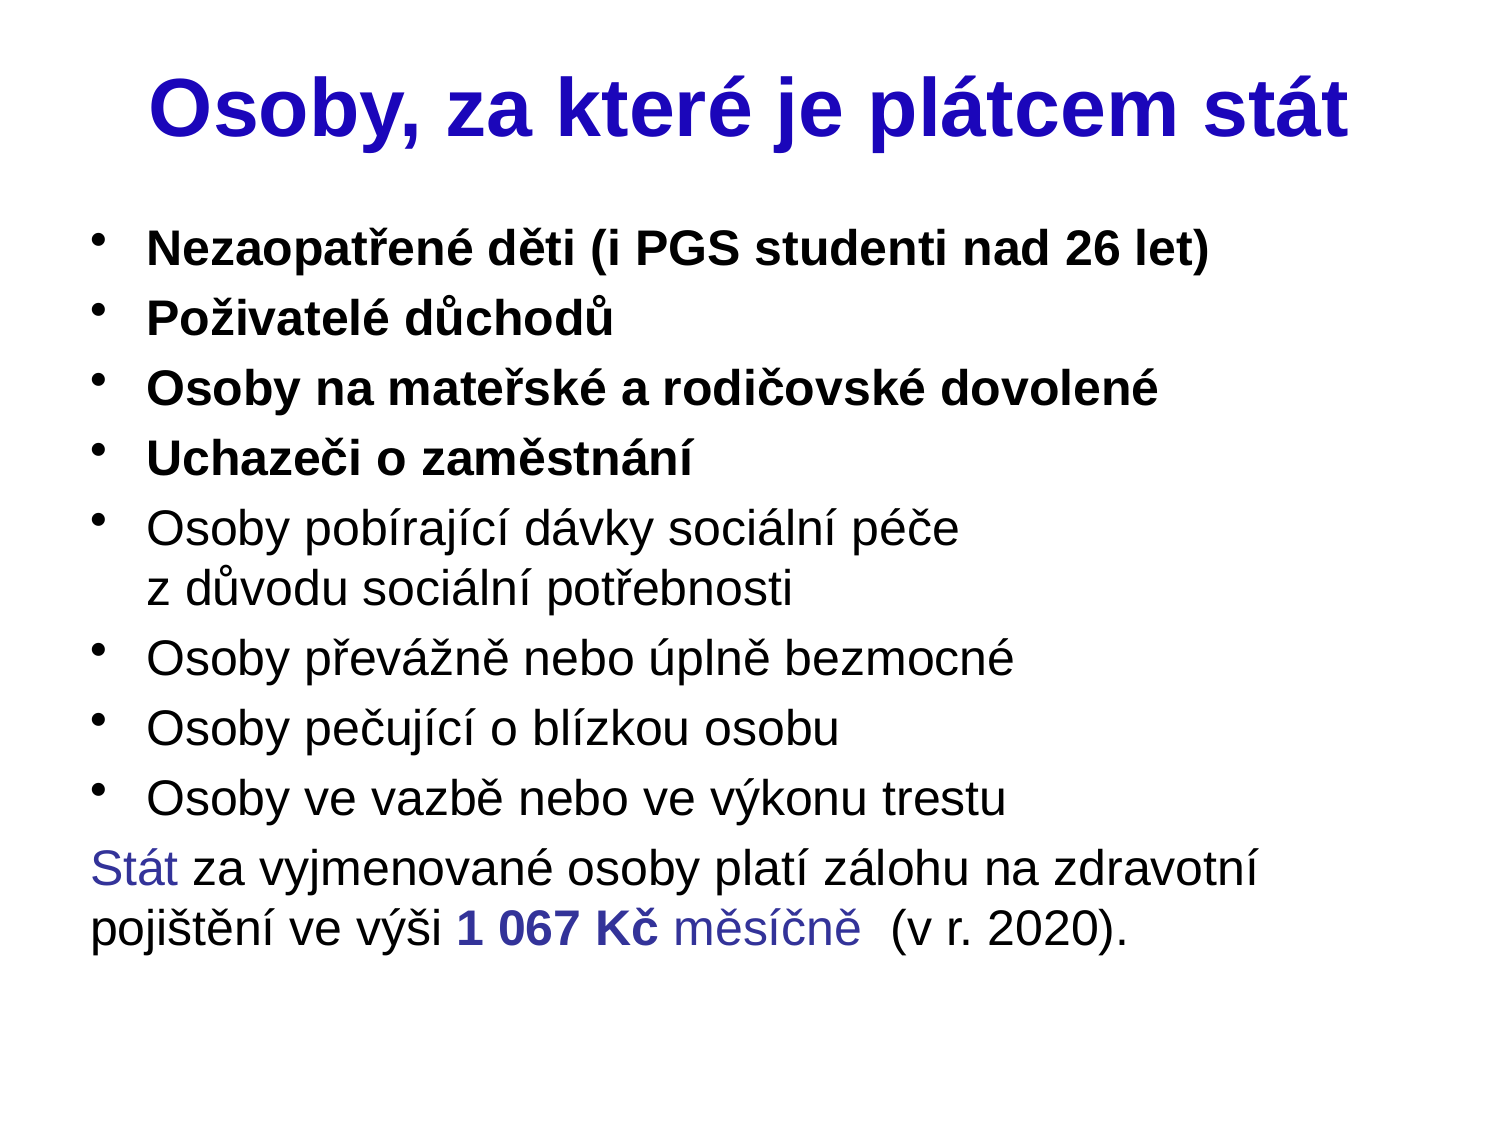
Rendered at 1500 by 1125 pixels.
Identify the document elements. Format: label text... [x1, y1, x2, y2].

title Osoby, za které je plátcem stát [75, 45, 1425, 161]
list Nezaopatřené děti (i PGS studenti nad 26 let) Poživatelé důchodů Osoby na mateřské a rodičovské dovolené Uchazeči o zaměstnání Osoby pobírající dávky sociální péče z důvodu sociální potřebnosti Osoby převážně nebo úplně bezmocné Osoby pečující o blízkou osobu Osoby ve vazbě nebo ve výkonu trestu Stát za vyjmenované osoby platí zálohu na zdravotní pojištění ve výši 1 067 Kč měsíčně (v r. 2020). [75, 208, 1425, 1059]
